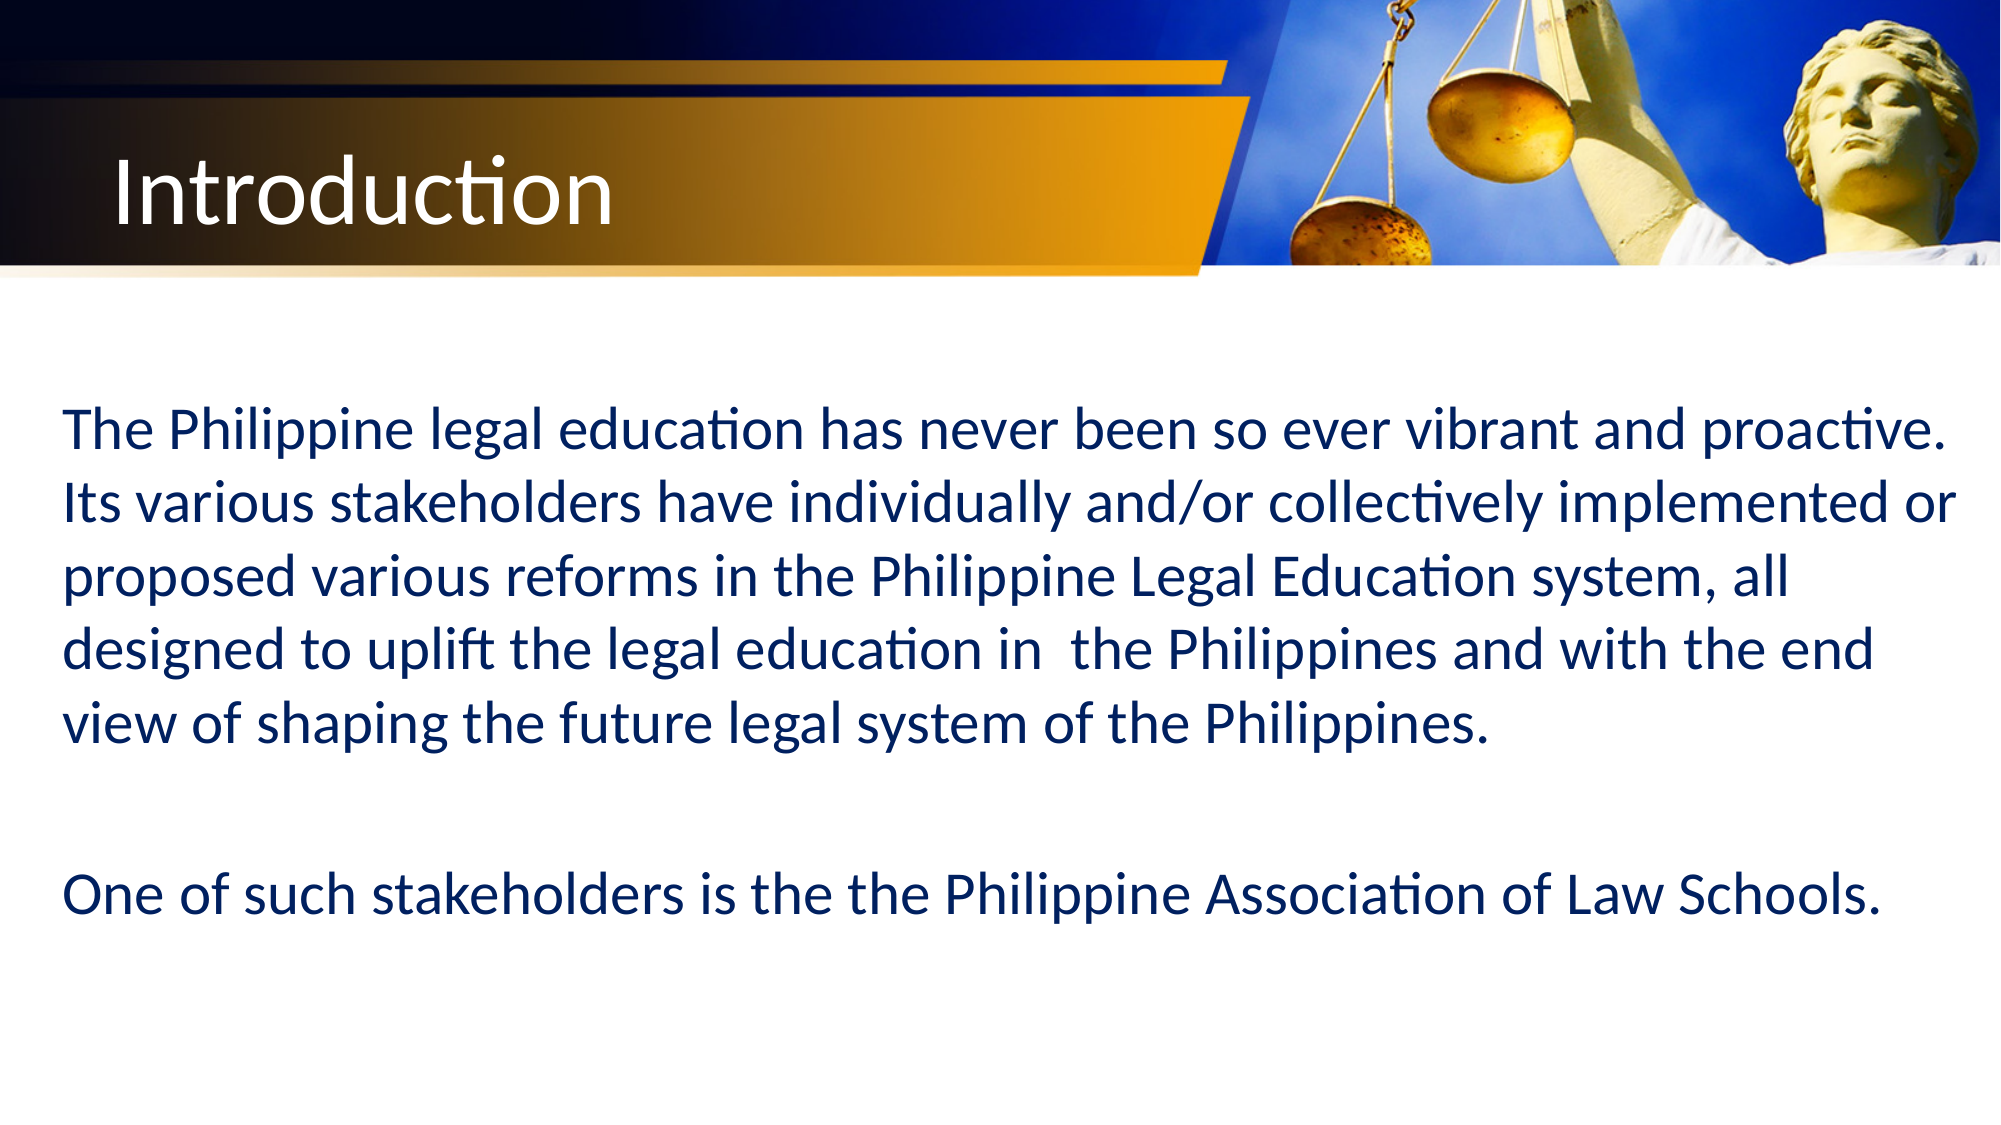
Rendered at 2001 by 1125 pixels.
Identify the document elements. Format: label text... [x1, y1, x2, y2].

title Introduction [96, 100, 1904, 268]
list The Philippine legal education has never been so ever vibrant and proactive. Its various stakeholders have individually and/or collectively implemented or proposed various reforms in the Philippine Legal Education system, all designed to uplift the legal education in the Philippines and with the end view of shaping the future legal system of the Philippines. One of such stakeholders is the the Philippine Association of Law Schools. [47, 295, 1979, 1103]
picture [0, 0, 2001, 1125]
